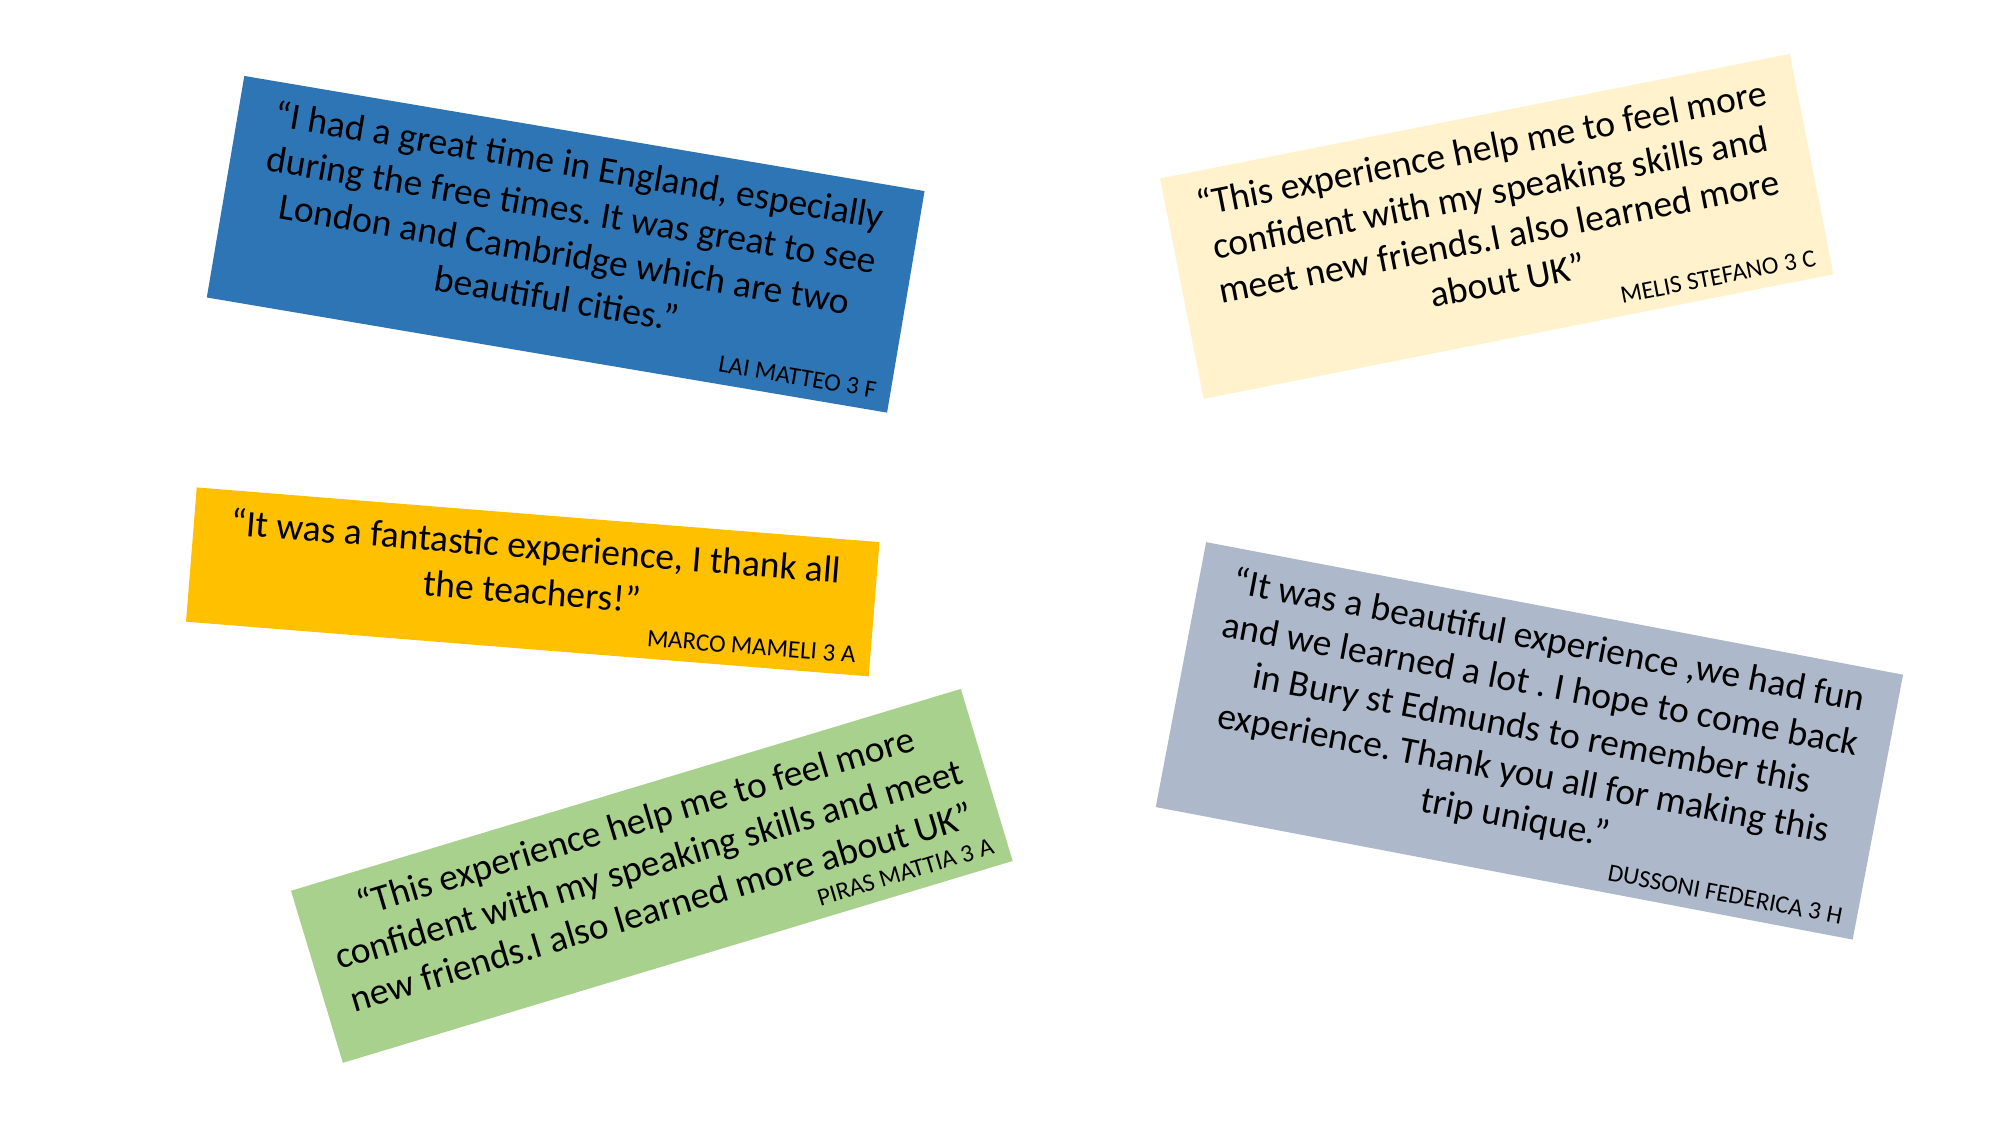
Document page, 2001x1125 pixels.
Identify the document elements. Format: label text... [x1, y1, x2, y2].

text_box “This experience help me to feel more confident with my speaking skills and meet new friends.I also learned more about UK” MELIS STEFANO 3 C [1160, 53, 1834, 399]
text_box “I had a great time in England, especially during the free times. It was great to see London and Cambridge which are two beautiful cities.” LAI MATTEO 3 F [206, 75, 925, 413]
text_box “It was a beautiful experience ,we had fun and we learned a lot . I hope to come back in Bury st Edmunds to remember this experience. Thank you all for making this trip unique.” DUSSONI FEDERICA 3 H [1155, 542, 1904, 940]
text_box “This experience help me to feel more confident with my speaking skills and meet new friends.I also learned more about UK” PIRAS MATTIA 3 A [291, 688, 1013, 1063]
text_box “It was a fantastic experience, I thank all the teachers!” MARCO MAMELI 3 A [186, 487, 880, 677]
